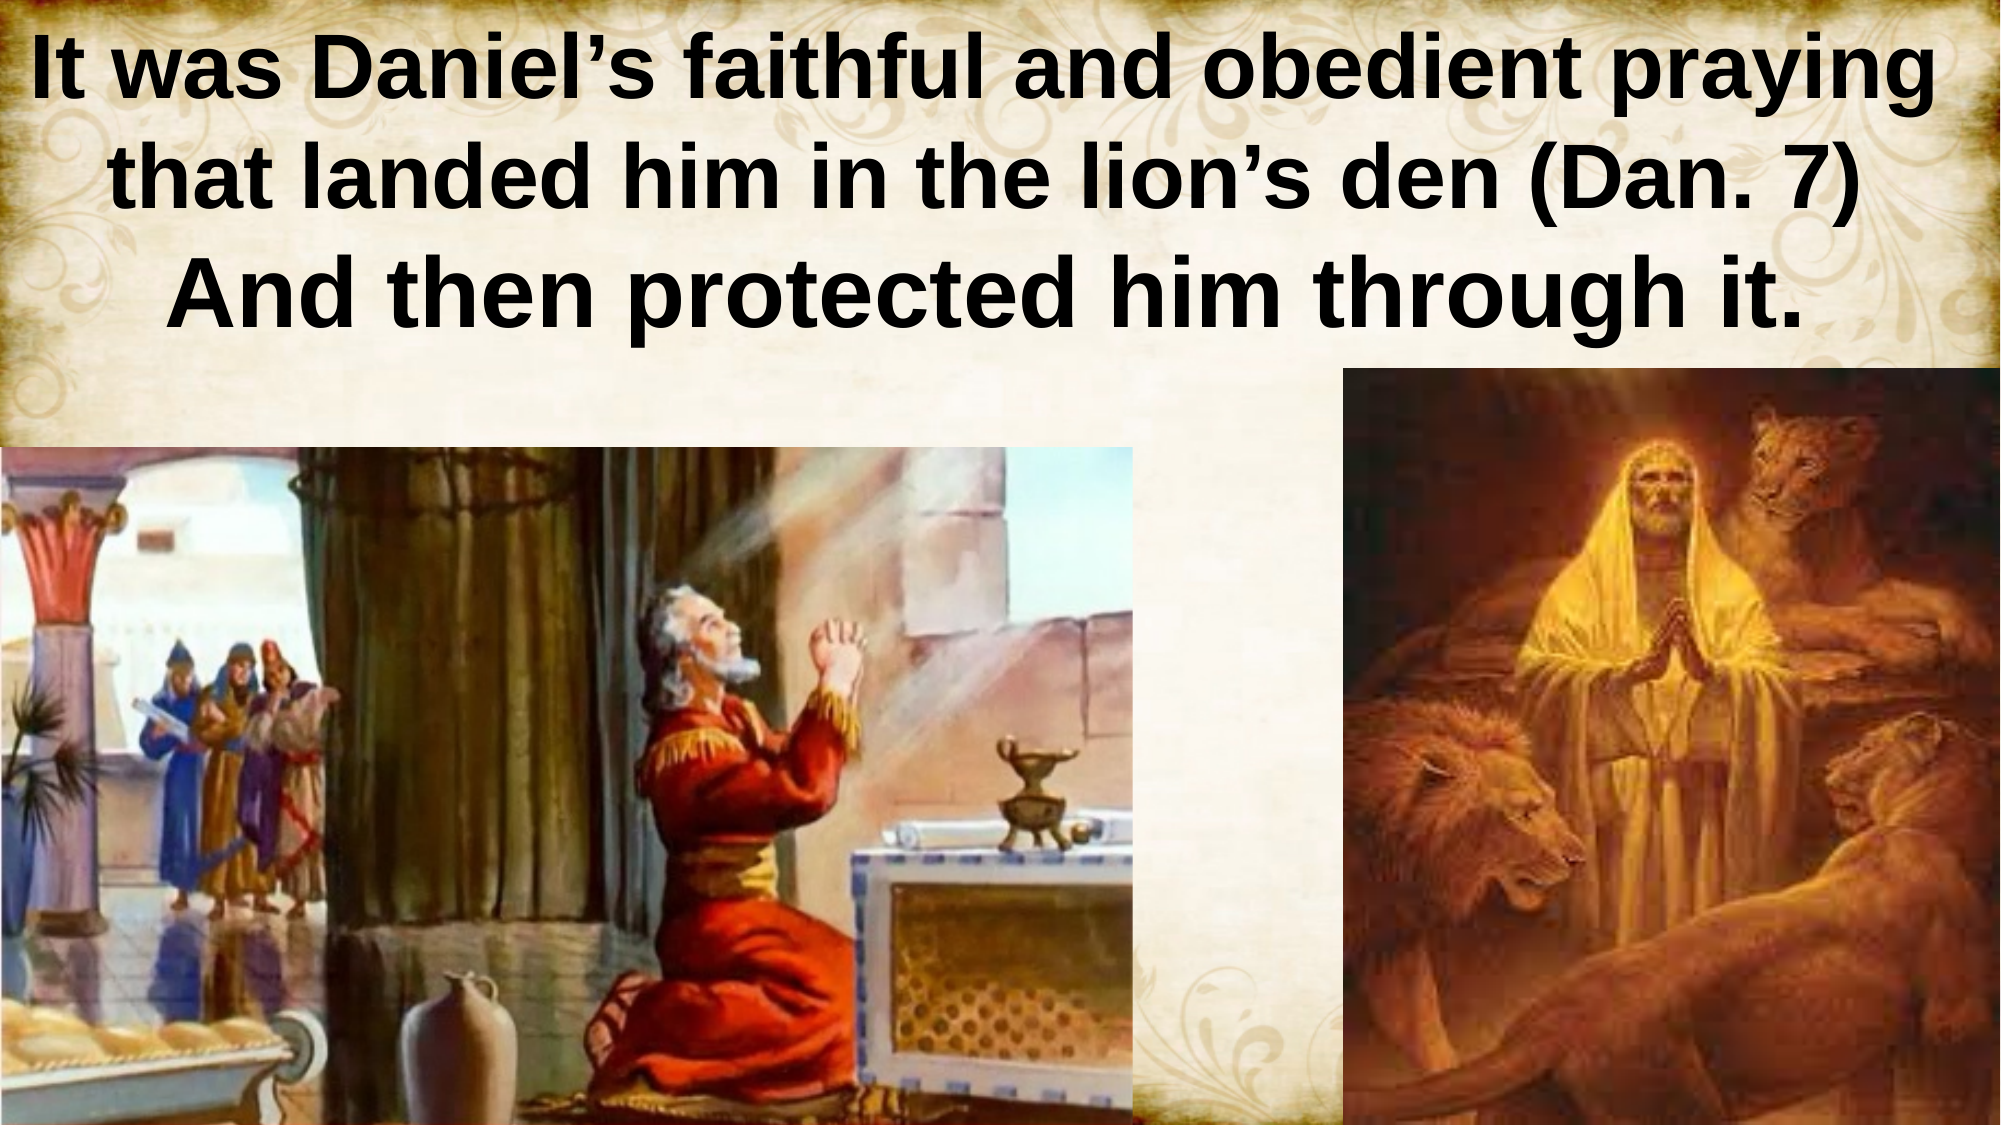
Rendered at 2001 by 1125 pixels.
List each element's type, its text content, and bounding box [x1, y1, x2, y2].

text_box It was Daniel’s faithful and obedient praying that landed him in the lion’s den (Dan. 7) And then protected him through it. [0, 0, 1986, 355]
picture [0, 0, 2001, 1125]
